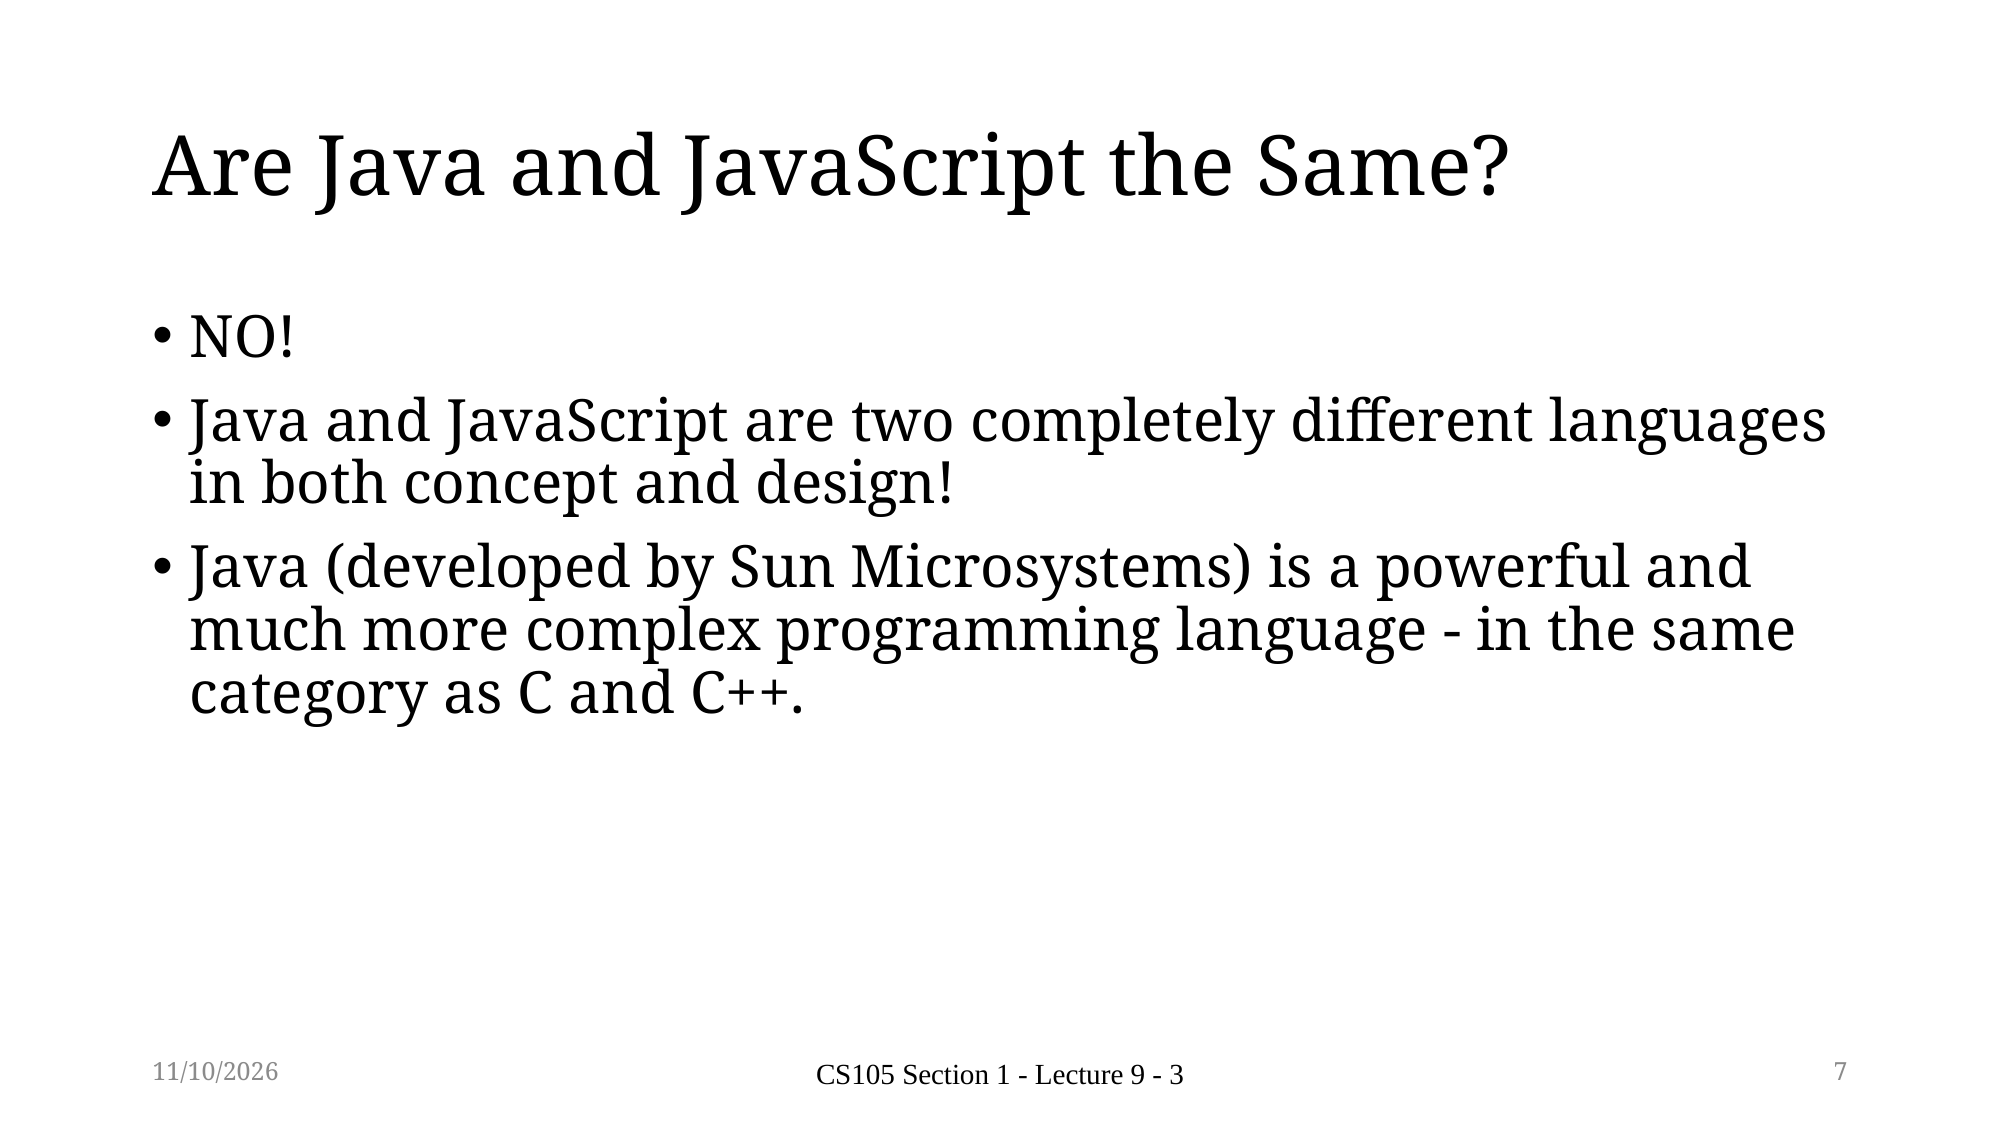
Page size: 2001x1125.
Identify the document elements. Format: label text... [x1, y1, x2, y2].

list NO! Java and JavaScript are two completely different languages in both concept and design! Java (developed by Sun Microsystems) is a powerful and much more complex programming language - in the same category as C and C++. [137, 299, 1863, 1014]
slide_number 7 [1412, 1042, 1863, 1103]
title Are Java and JavaScript the Same? [137, 59, 1863, 278]
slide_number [137, 1042, 588, 1103]
footer CS105 Section 1 - Lecture 9 - 3 [662, 1042, 1338, 1103]
